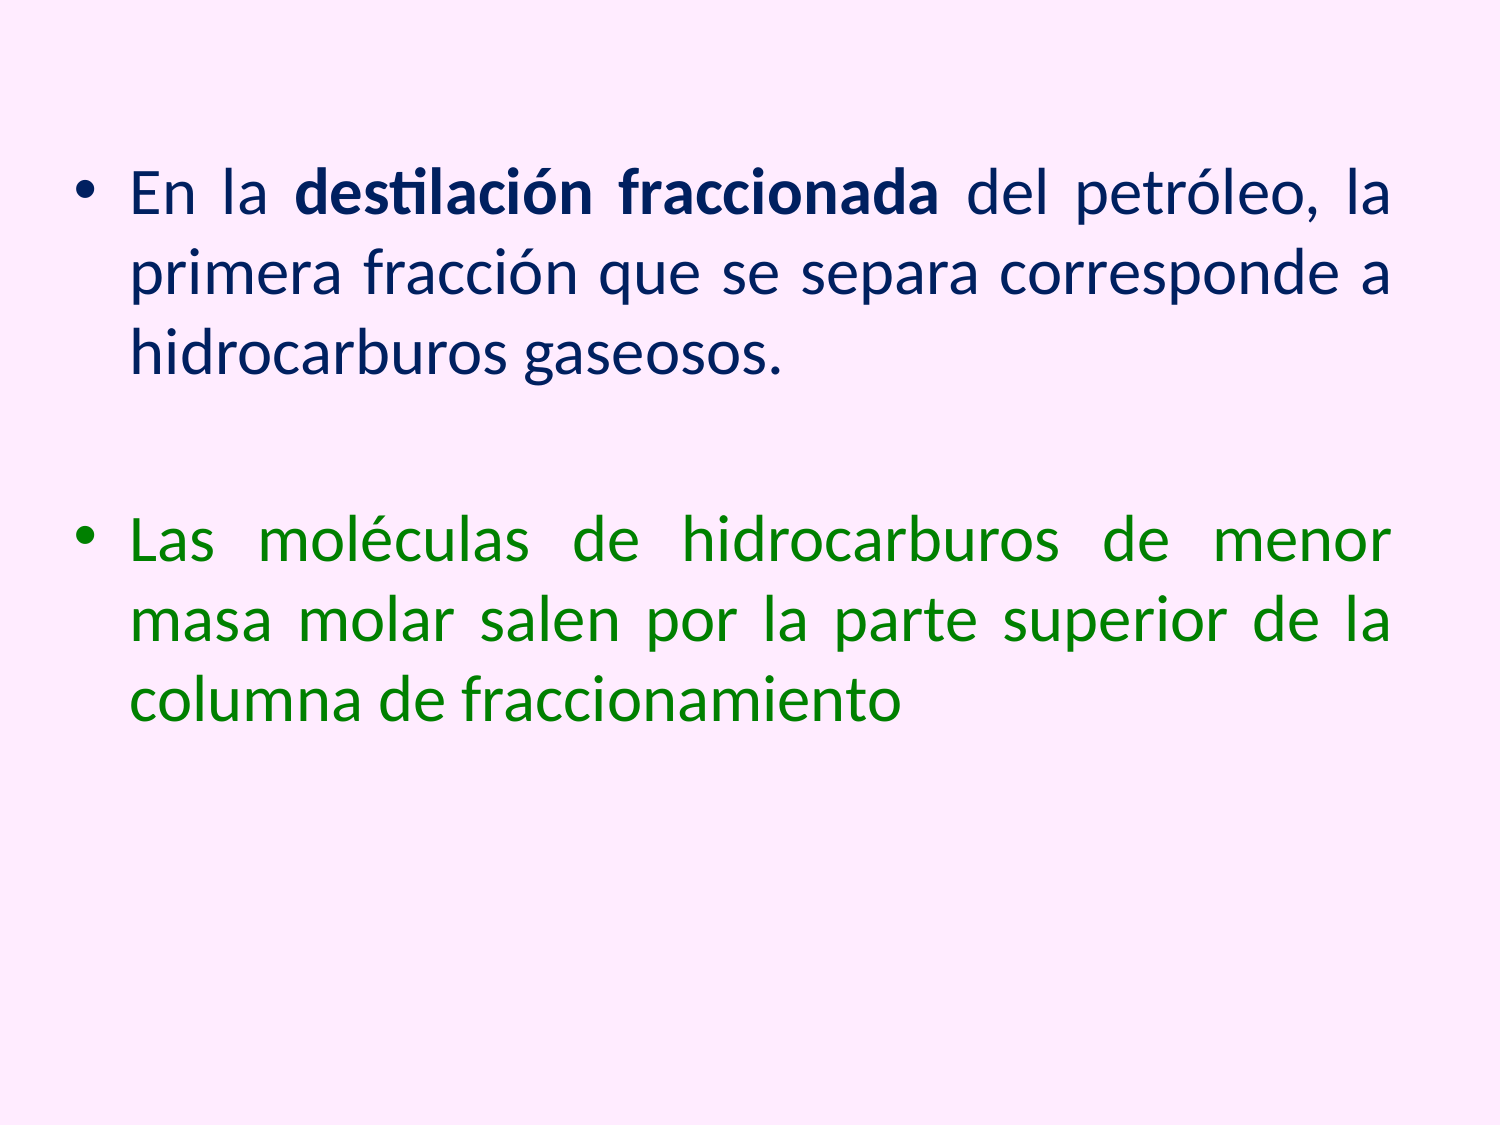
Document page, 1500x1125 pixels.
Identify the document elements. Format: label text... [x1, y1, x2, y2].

list En la destilación fraccionada del petróleo, la primera fracción que se separa corresponde a hidrocarburos gaseosos. Las moléculas de hidrocarburos de menor masa molar salen por la parte superior de la columna de fraccionamiento [58, 140, 1409, 883]
